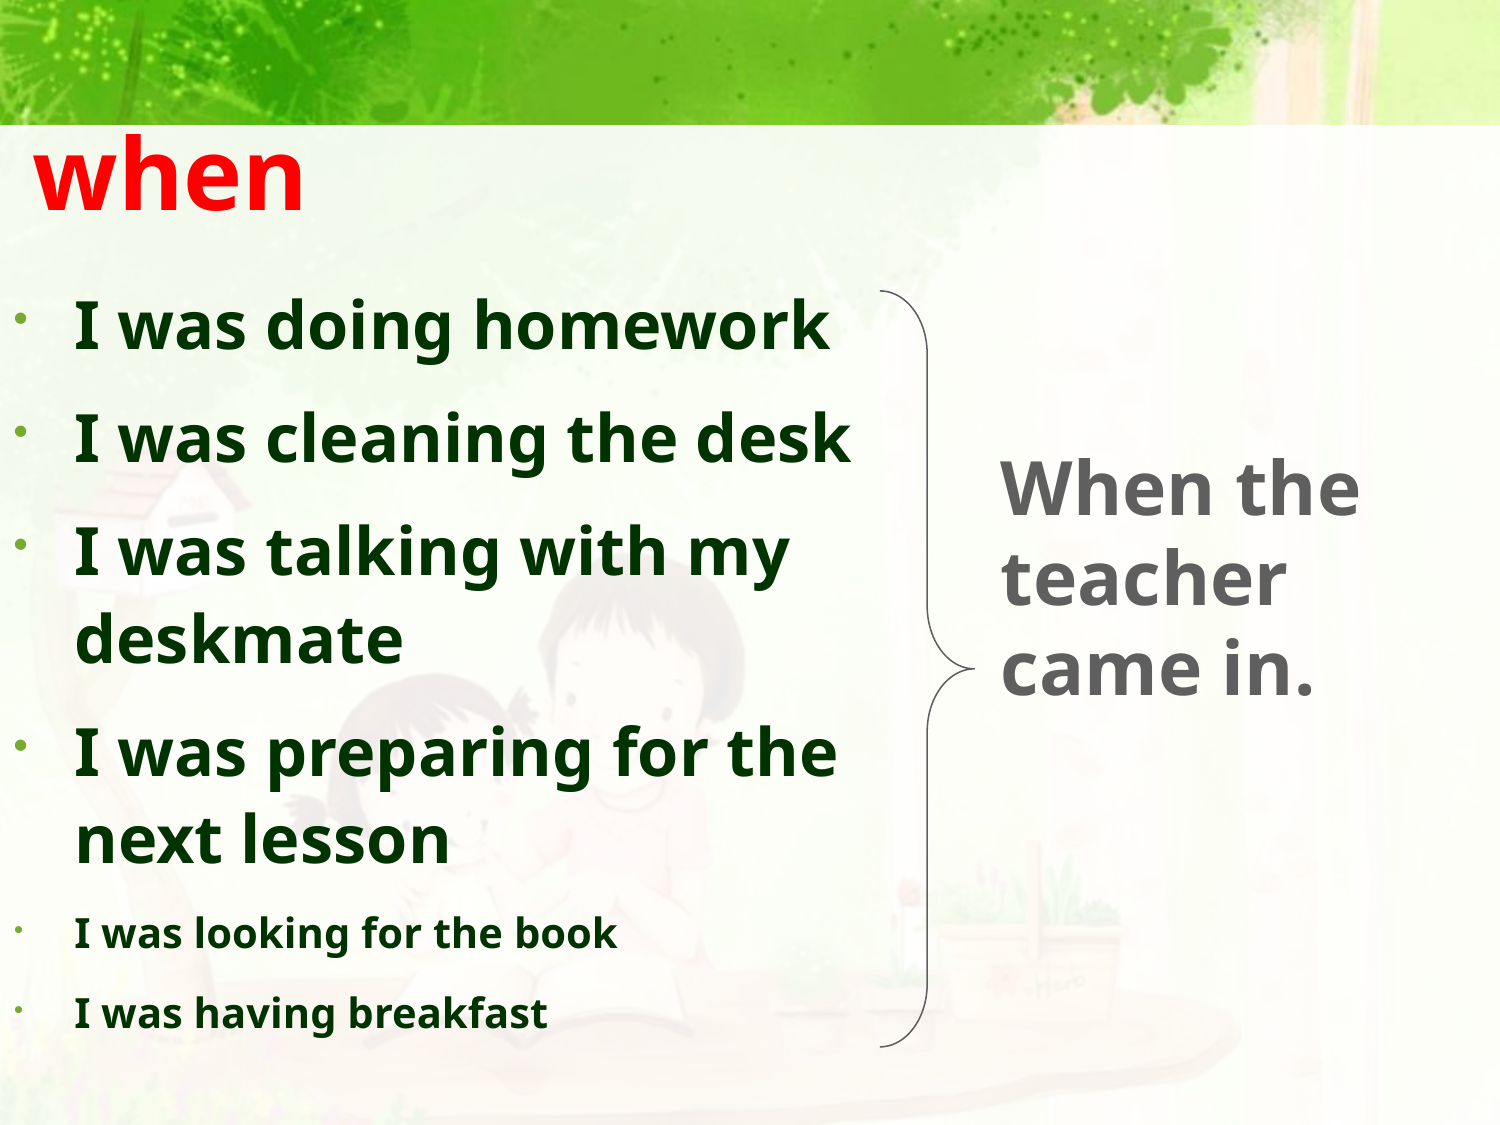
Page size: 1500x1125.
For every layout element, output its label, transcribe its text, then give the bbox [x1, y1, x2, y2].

text_box When the teacher came in. [986, 432, 1500, 718]
title when [17, 90, 1419, 268]
picture [0, 0, 1500, 125]
list I was doing homework I was cleaning the desk I was talking with my deskmate I was preparing for the next lesson I was looking for the book I was having breakfast [0, 267, 928, 1059]
text_box [879, 290, 975, 1047]
